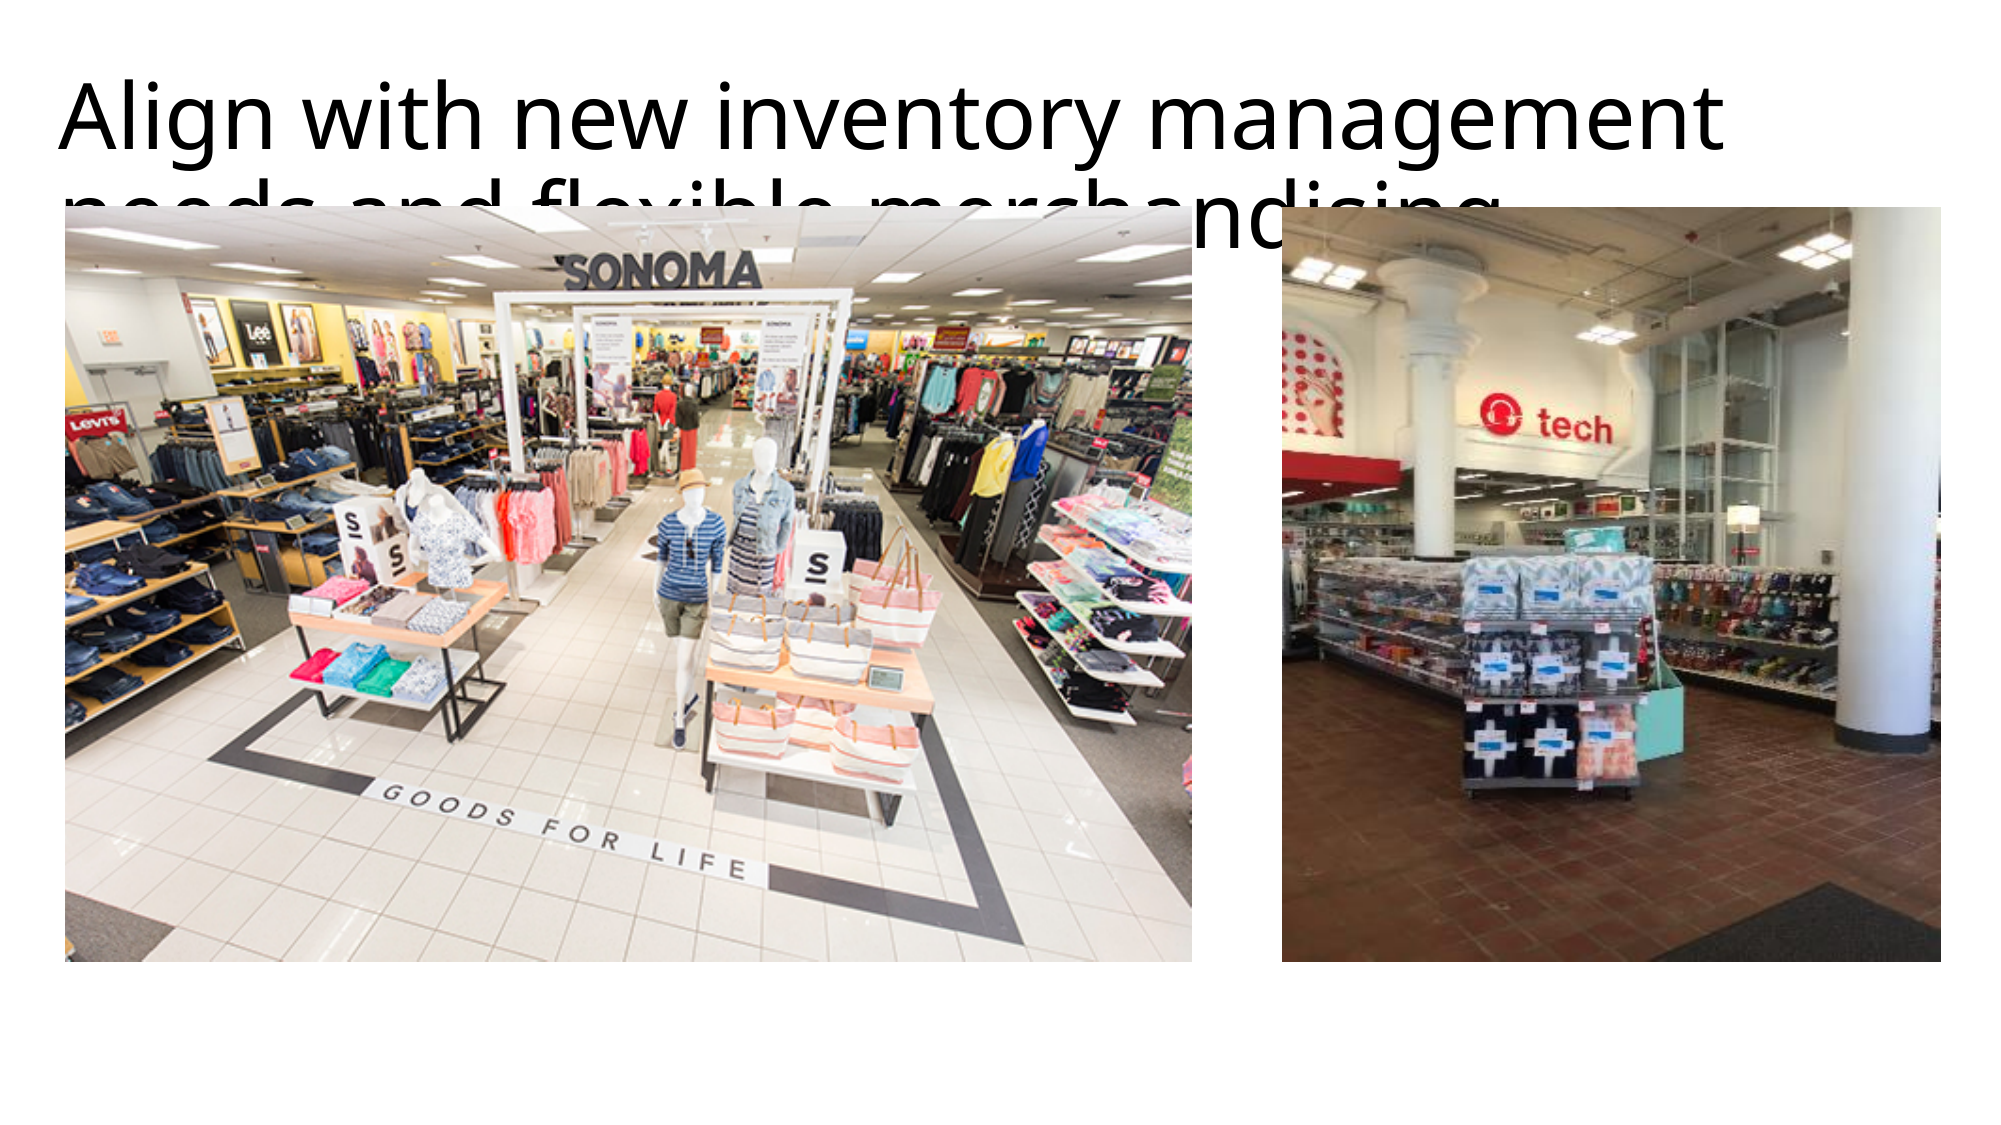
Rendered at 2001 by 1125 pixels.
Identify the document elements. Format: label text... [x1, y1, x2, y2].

picture [65, 206, 1192, 962]
picture [1282, 207, 1941, 962]
title Align with new inventory management needs and flexible merchandising [59, 70, 1941, 137]
